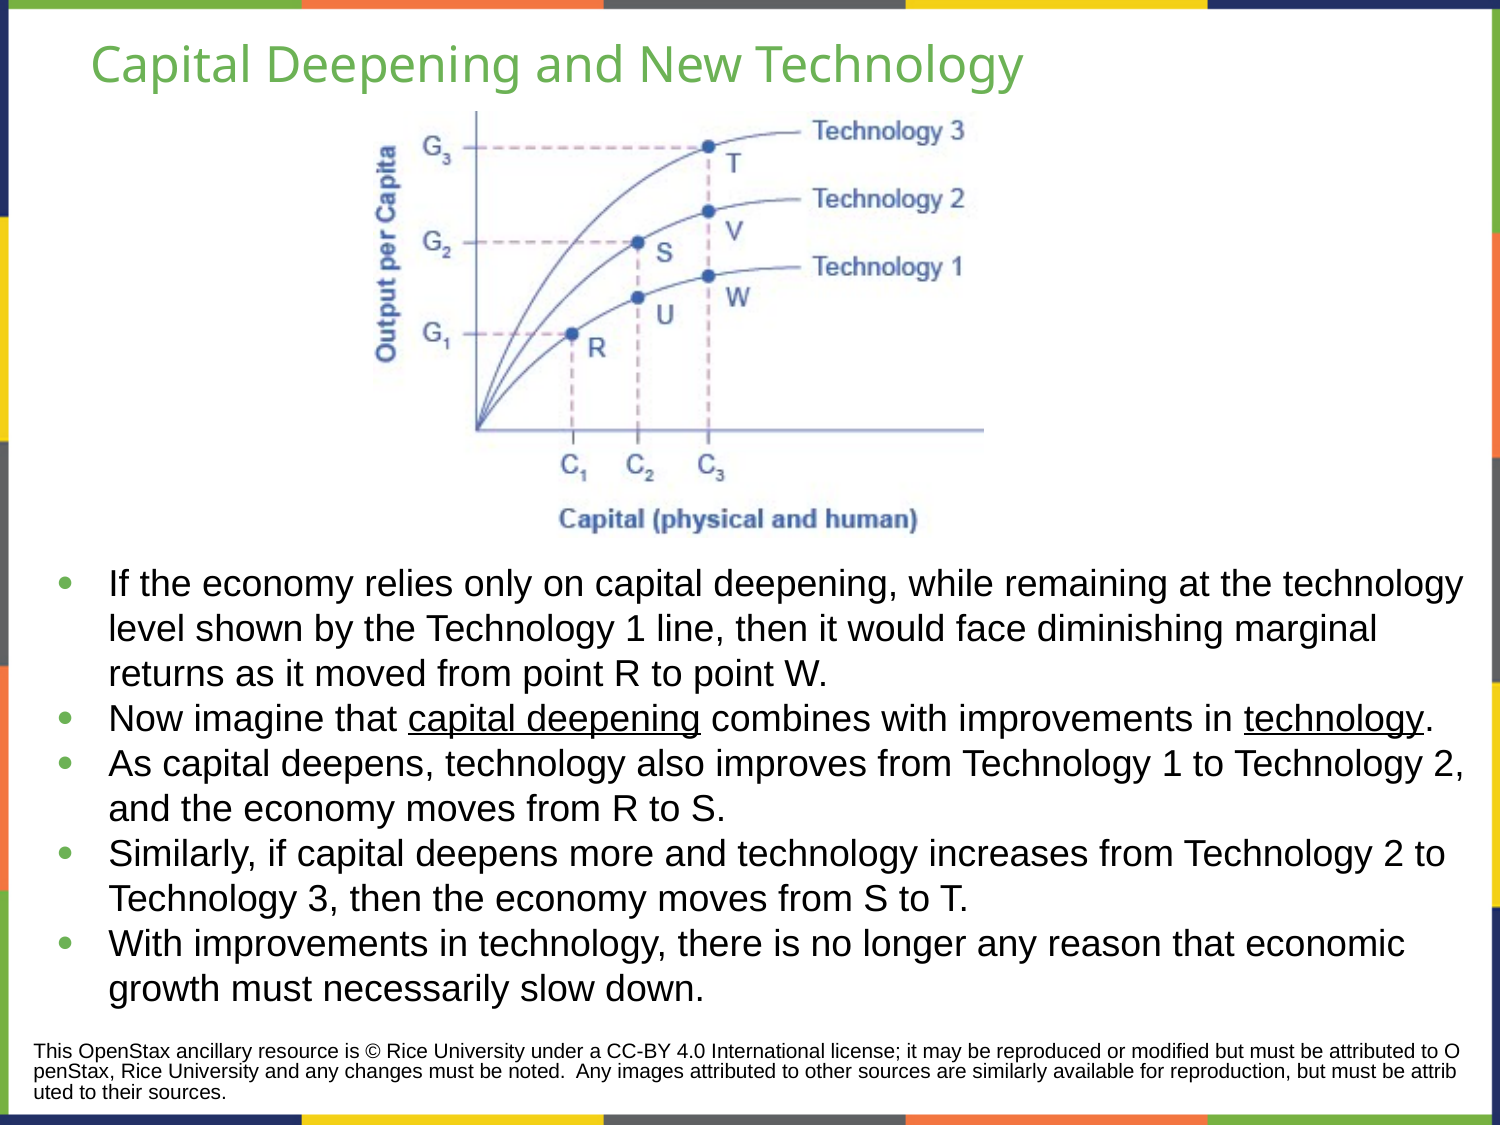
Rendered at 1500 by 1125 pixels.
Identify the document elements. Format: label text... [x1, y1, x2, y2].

footer This OpenStax ancillary resource is © Rice University under a CC-BY 4.0 International license; it may be reproduced or modified but must be attributed to OpenStax, Rice University and any changes must be noted. Any images attributed to other sources are similarly available for reproduction, but must be attributed to their sources. [18, 1022, 1483, 1065]
title Capital Deepening and New Technology [75, 0, 1398, 100]
picture [0, 0, 1500, 1125]
list If the economy relies only on capital deepening, while remaining at the technology level shown by the Technology 1 line, then it would face diminishing marginal returns as it moved from point R to point W. Now imagine that capital deepening combines with improvements in technology. As capital deepens, technology also improves from Technology 1 to Technology 2, and the economy moves from R to S. Similarly, if capital deepens more and technology increases from Technology 2 to Technology 3, then the economy moves from S to T. With improvements in technology, there is no longer any reason that economic growth must necessarily slow down. [18, 551, 1483, 1022]
